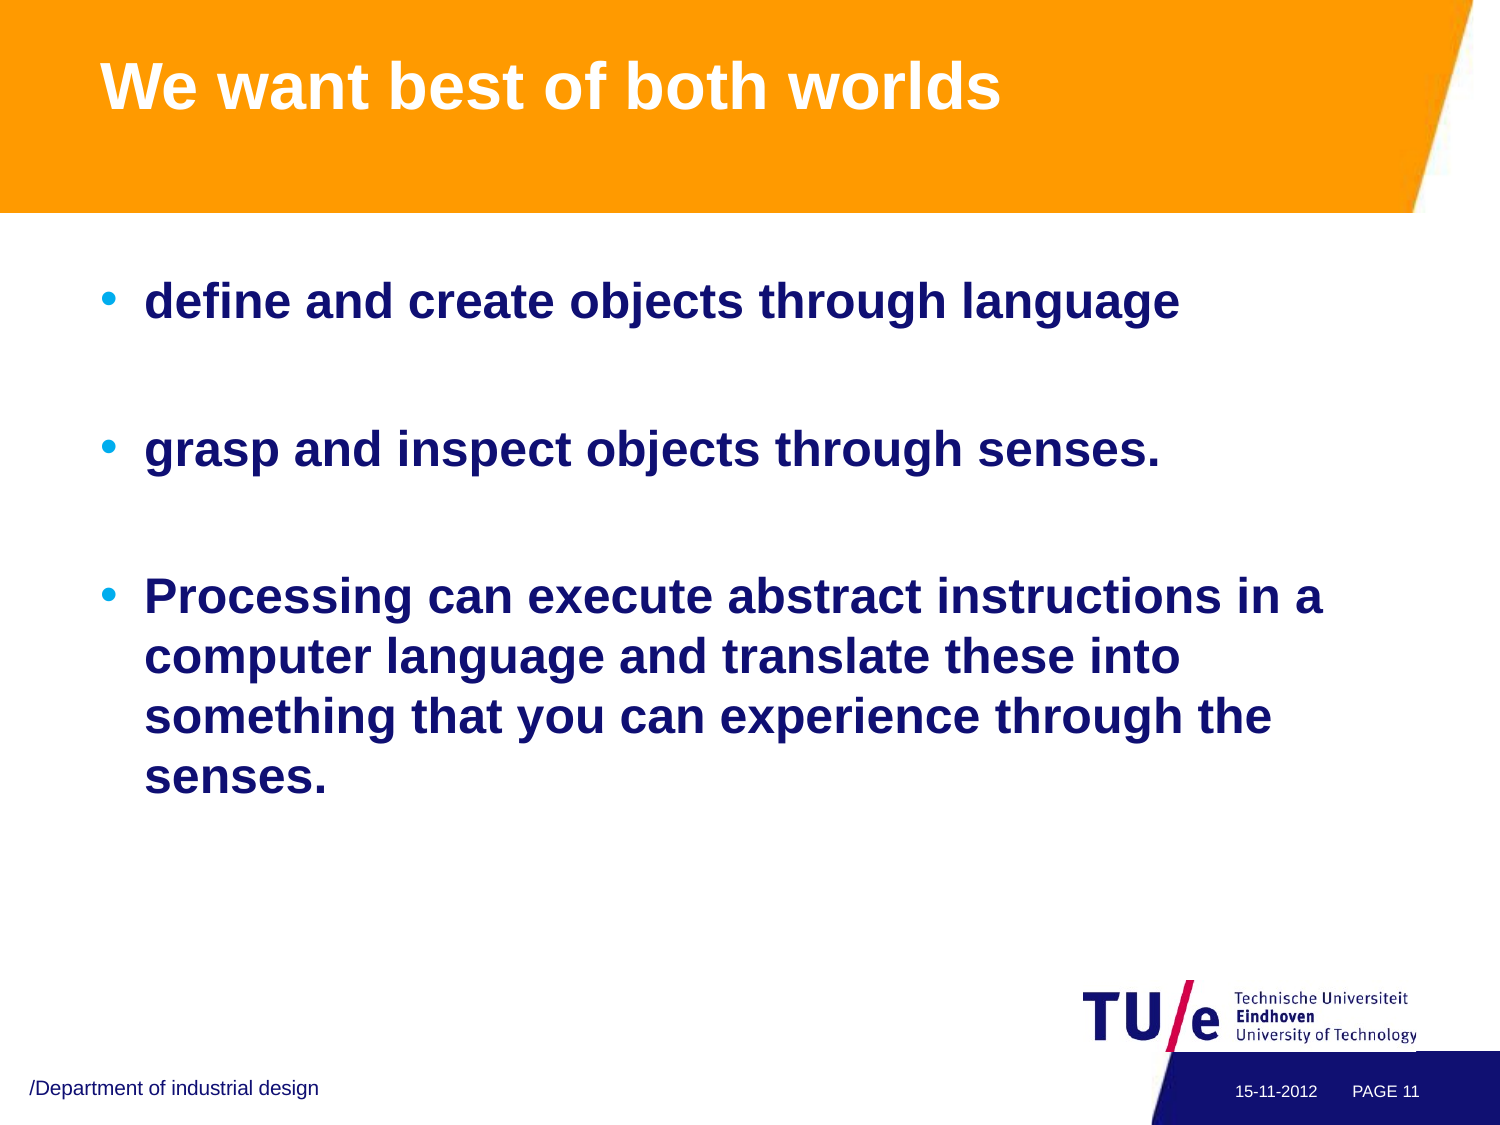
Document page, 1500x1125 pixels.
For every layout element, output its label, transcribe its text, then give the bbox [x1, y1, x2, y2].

title We want best of both worlds [98, 42, 1402, 231]
footer /Department of industrial design [27, 1074, 400, 1125]
picture [1083, 980, 1500, 1125]
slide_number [1233, 1080, 1323, 1125]
text_box define and create objects through language grasp and inspect objects through senses. Processing can execute abstract instructions in a computer language and translate these into something that you can experience through the senses. [98, 268, 1324, 804]
picture [0, 0, 1474, 213]
slide_number PAGE 11 [1350, 1080, 1427, 1125]
